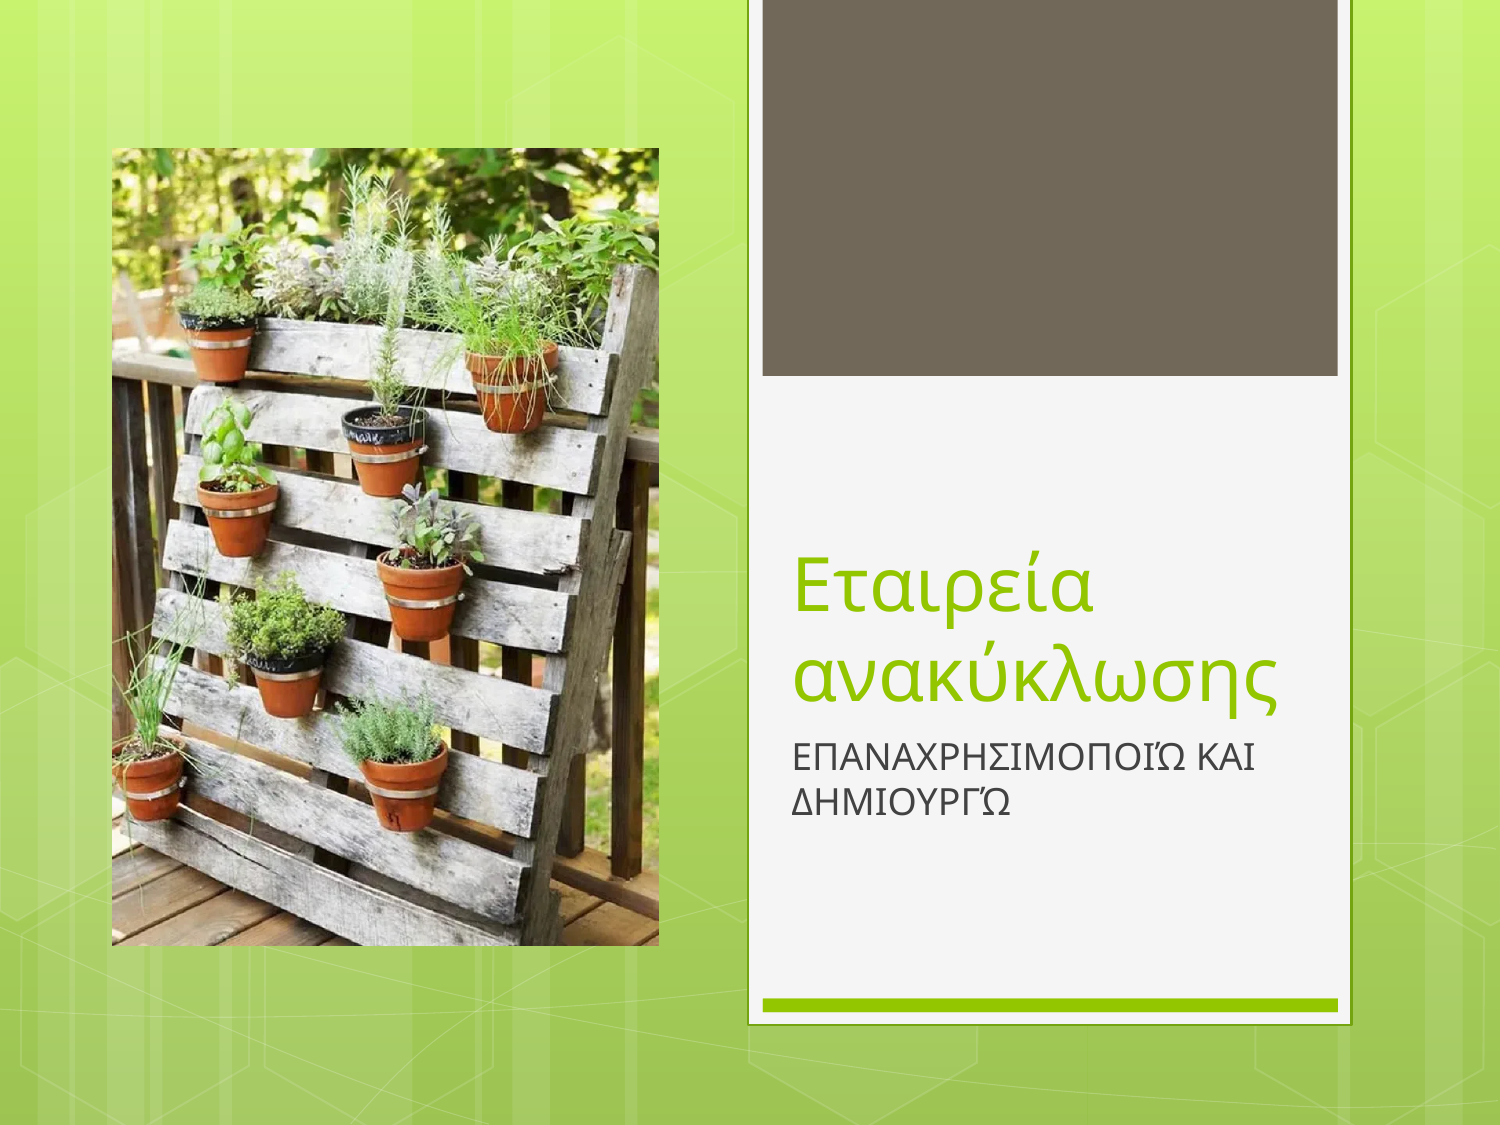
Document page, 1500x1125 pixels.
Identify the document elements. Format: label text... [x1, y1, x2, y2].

title Εταιρεία ανακύκλωσης [776, 444, 1320, 724]
subtitle ΕΠΑΝΑΧΡΗΣΙΜΟΠΟΙΏ ΚΑΙ ΔΗΜΙΟΥΡΓΏ [776, 725, 1320, 933]
picture [111, 148, 660, 946]
